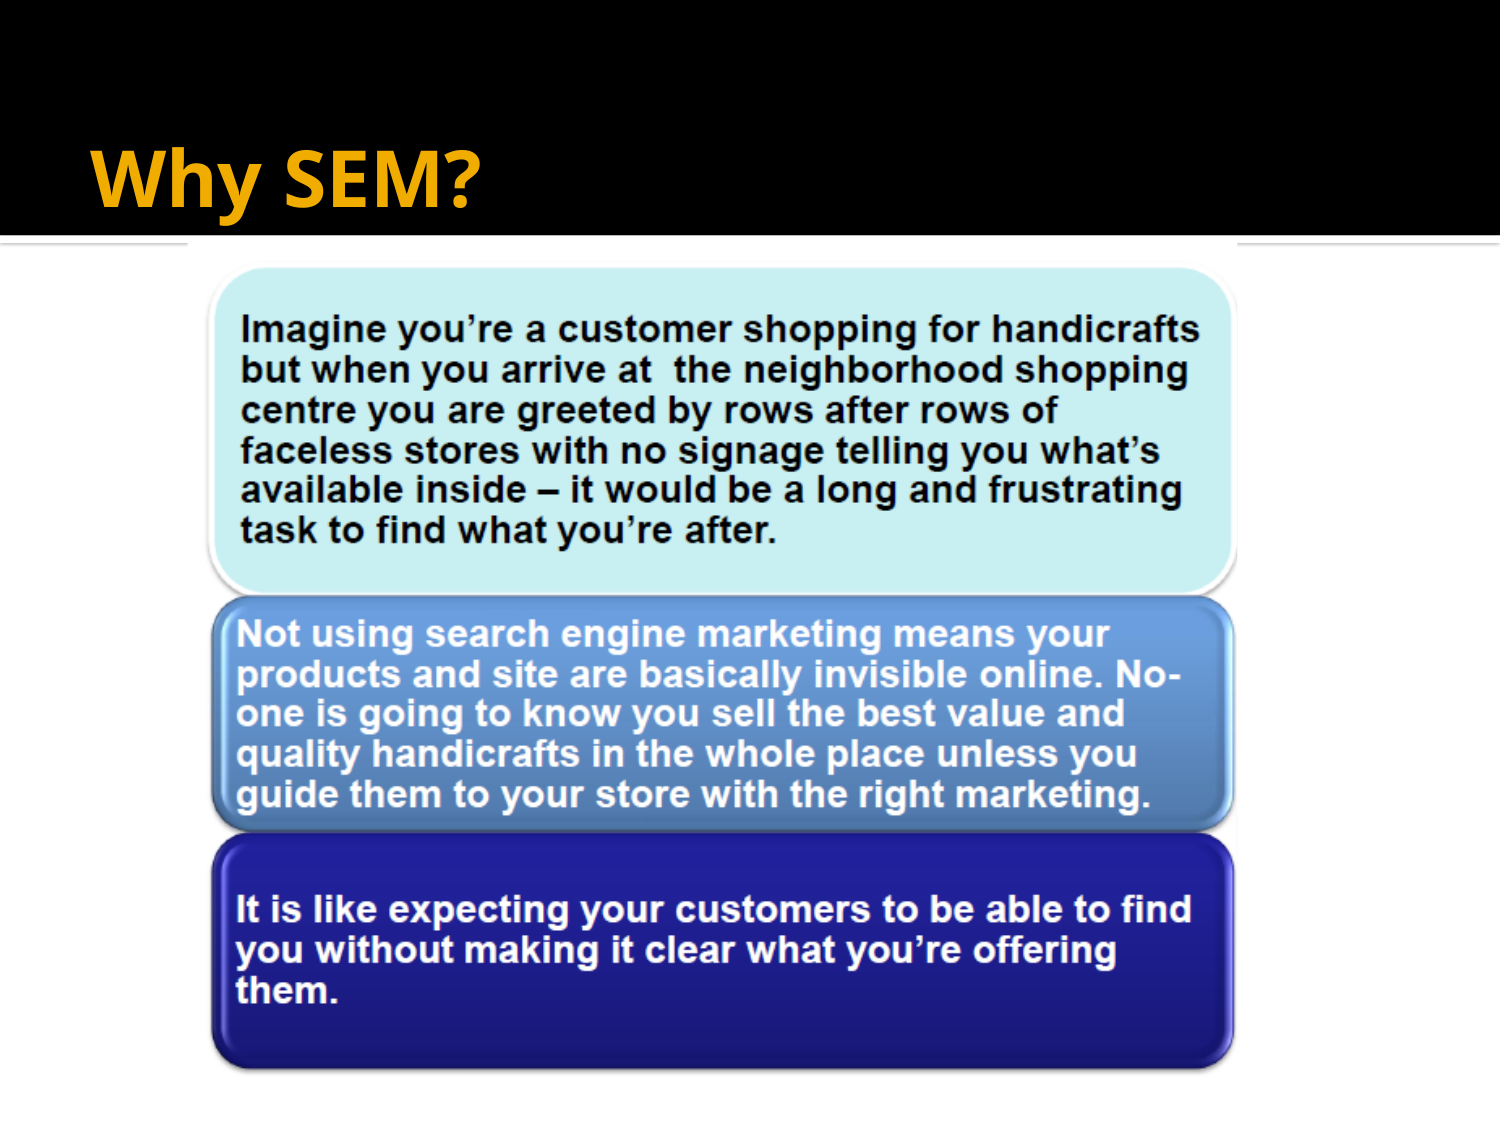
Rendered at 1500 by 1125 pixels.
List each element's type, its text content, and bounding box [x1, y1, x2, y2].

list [187, 237, 1238, 1088]
title Why SEM? [75, 25, 1425, 231]
